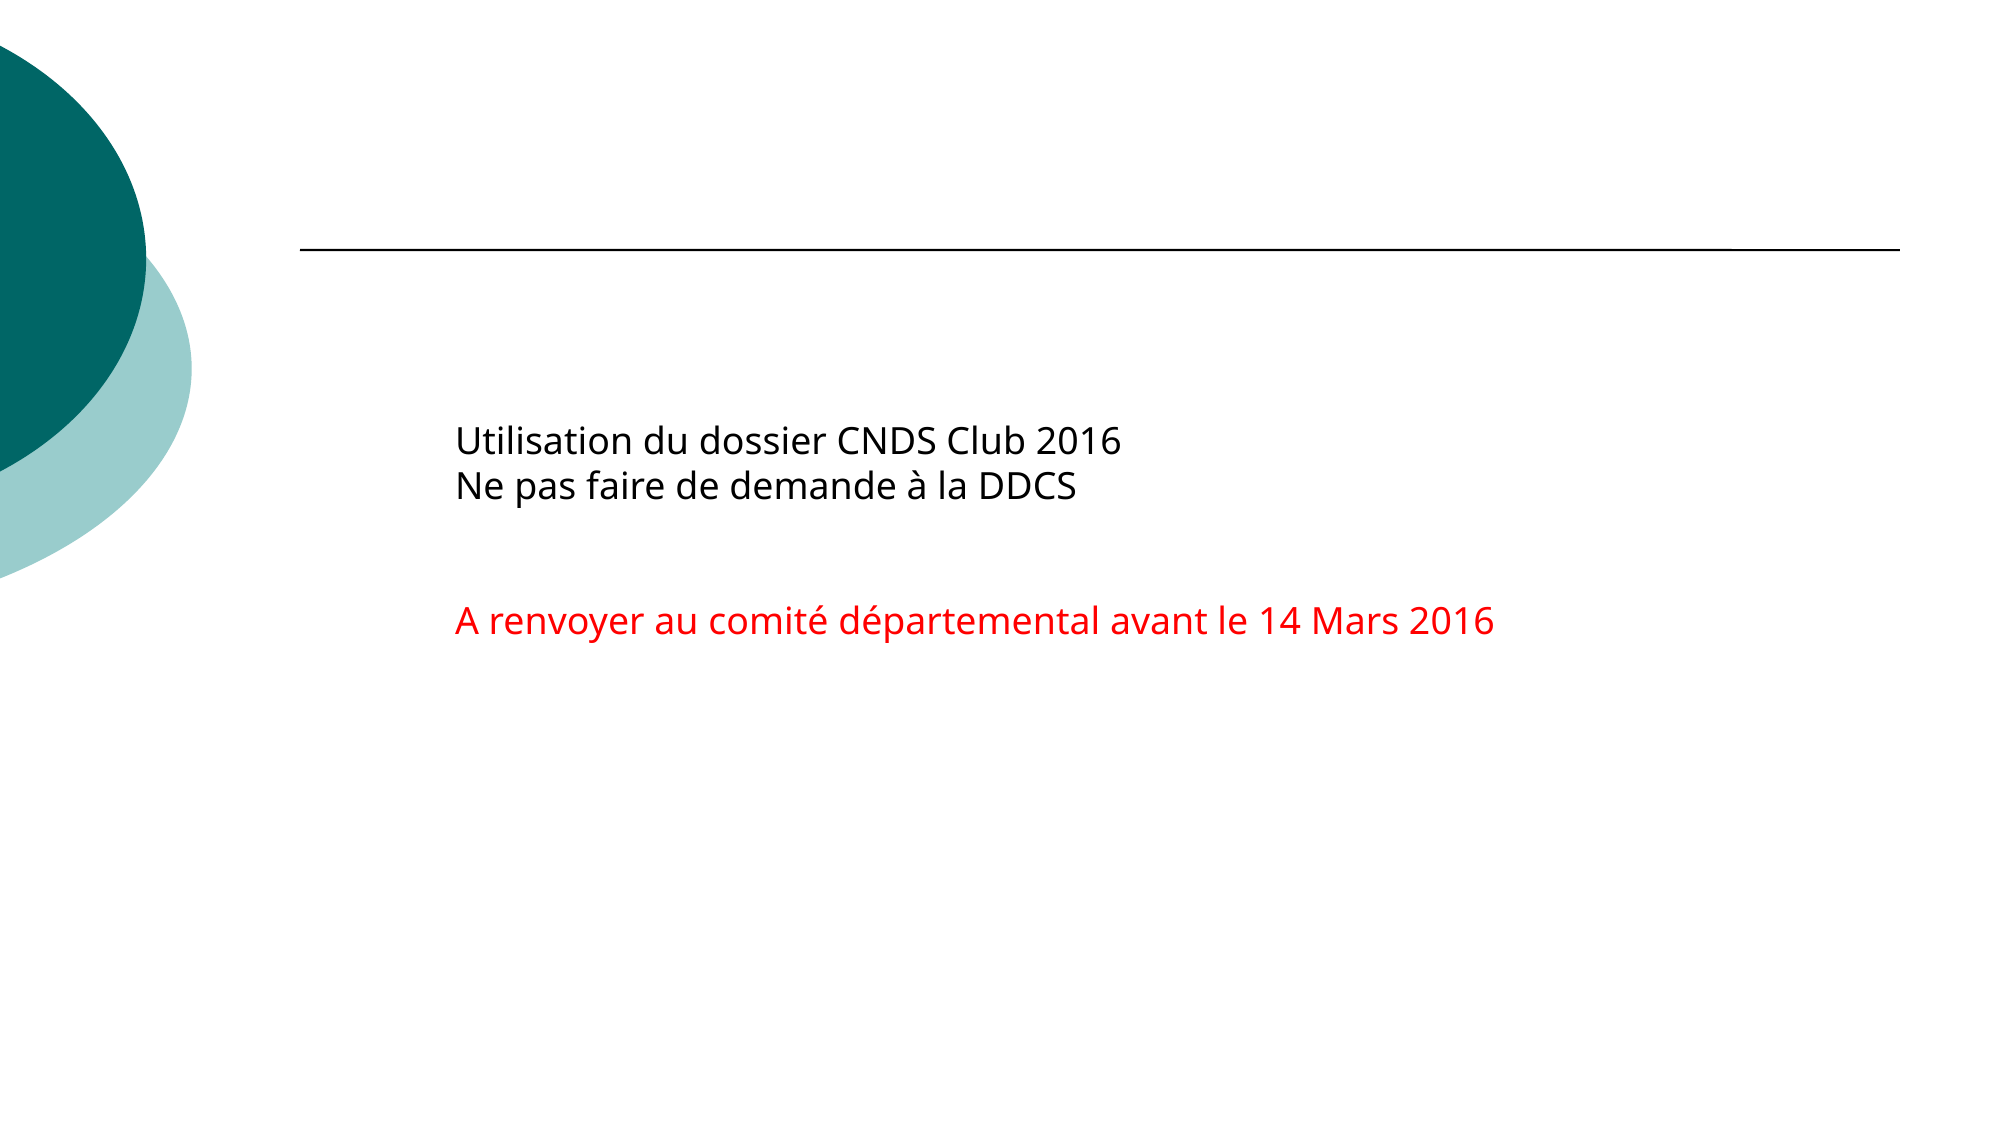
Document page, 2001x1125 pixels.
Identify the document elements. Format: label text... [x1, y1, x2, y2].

text_box Utilisation du dossier CNDS Club 2016 Ne pas faire de demande à la DDCS A renvoyer au comité départemental avant le 14 Mars 2016 [440, 409, 1521, 650]
